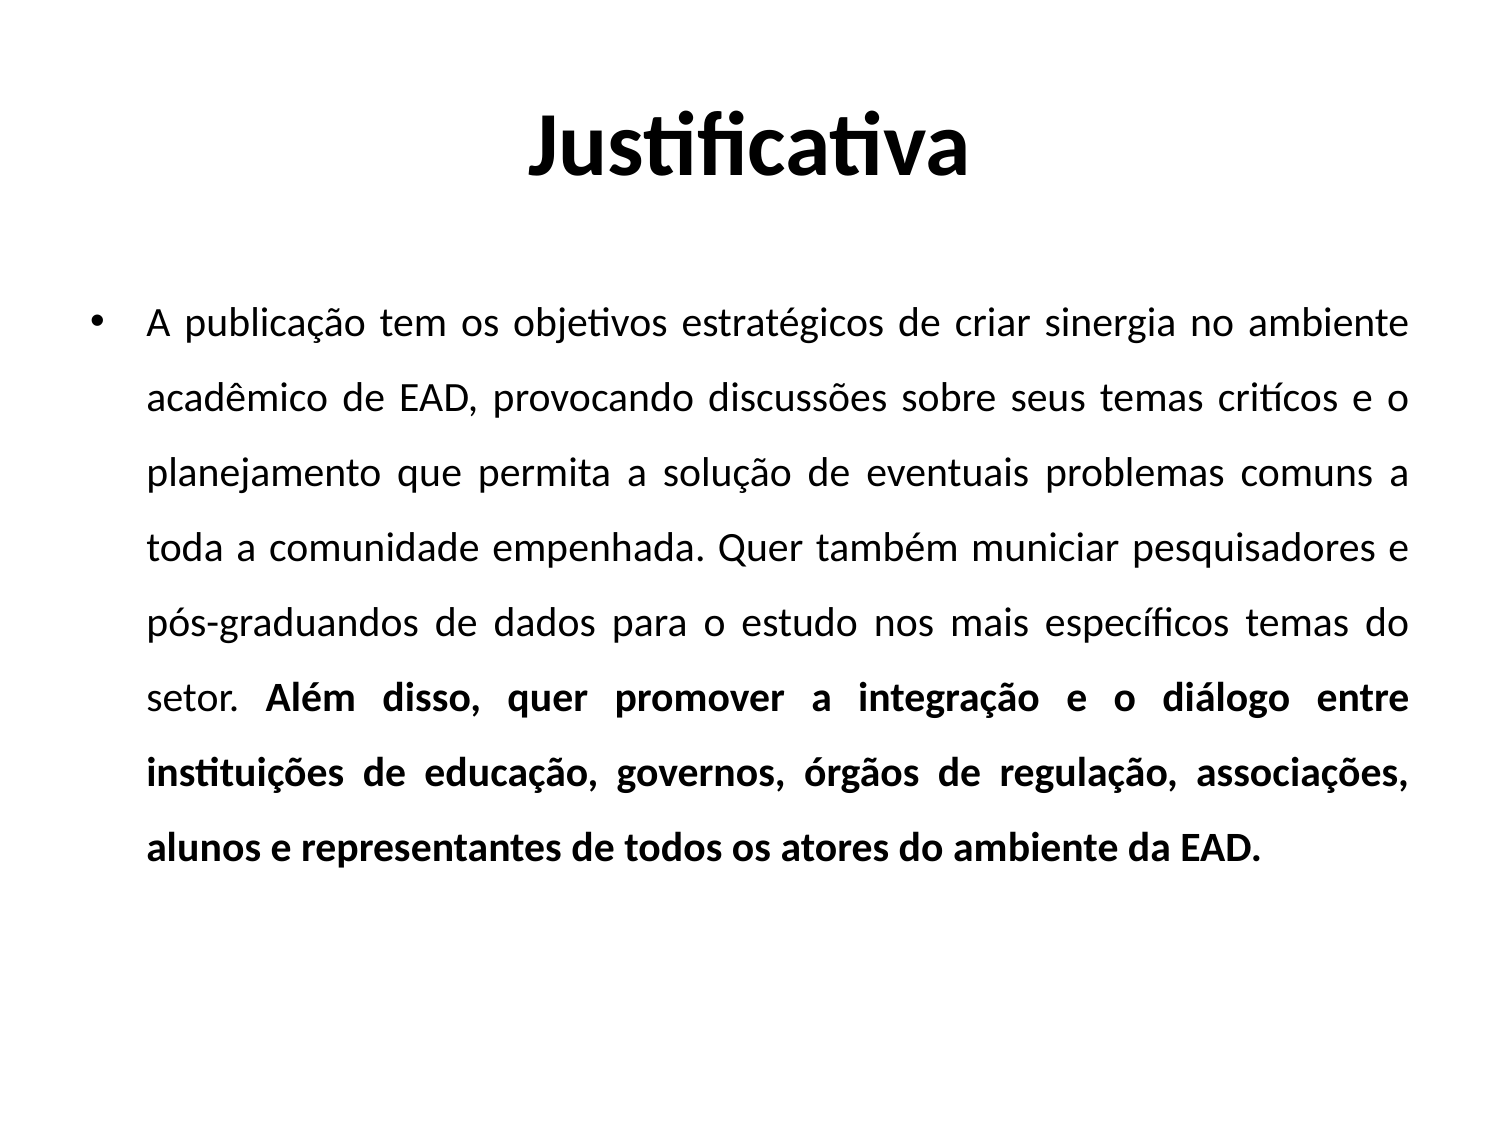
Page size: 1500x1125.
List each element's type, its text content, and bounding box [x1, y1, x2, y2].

title Justificativa [75, 45, 1425, 233]
list A publicação tem os objetivos estratégicos de criar sinergia no ambiente acadêmico de EAD, provocando discussões sobre seus temas critícos e o planejamento que permita a solução de eventuais problemas comuns a toda a comunidade empenhada. Quer também municiar pesquisadores e pós-graduandos de dados para o estudo nos mais específicos temas do setor. Além disso, quer promover a integração e o diálogo entre instituições de educação, governos, órgãos de regulação, associações, alunos e representantes de todos os atores do ambiente da EAD. [75, 262, 1425, 1005]
